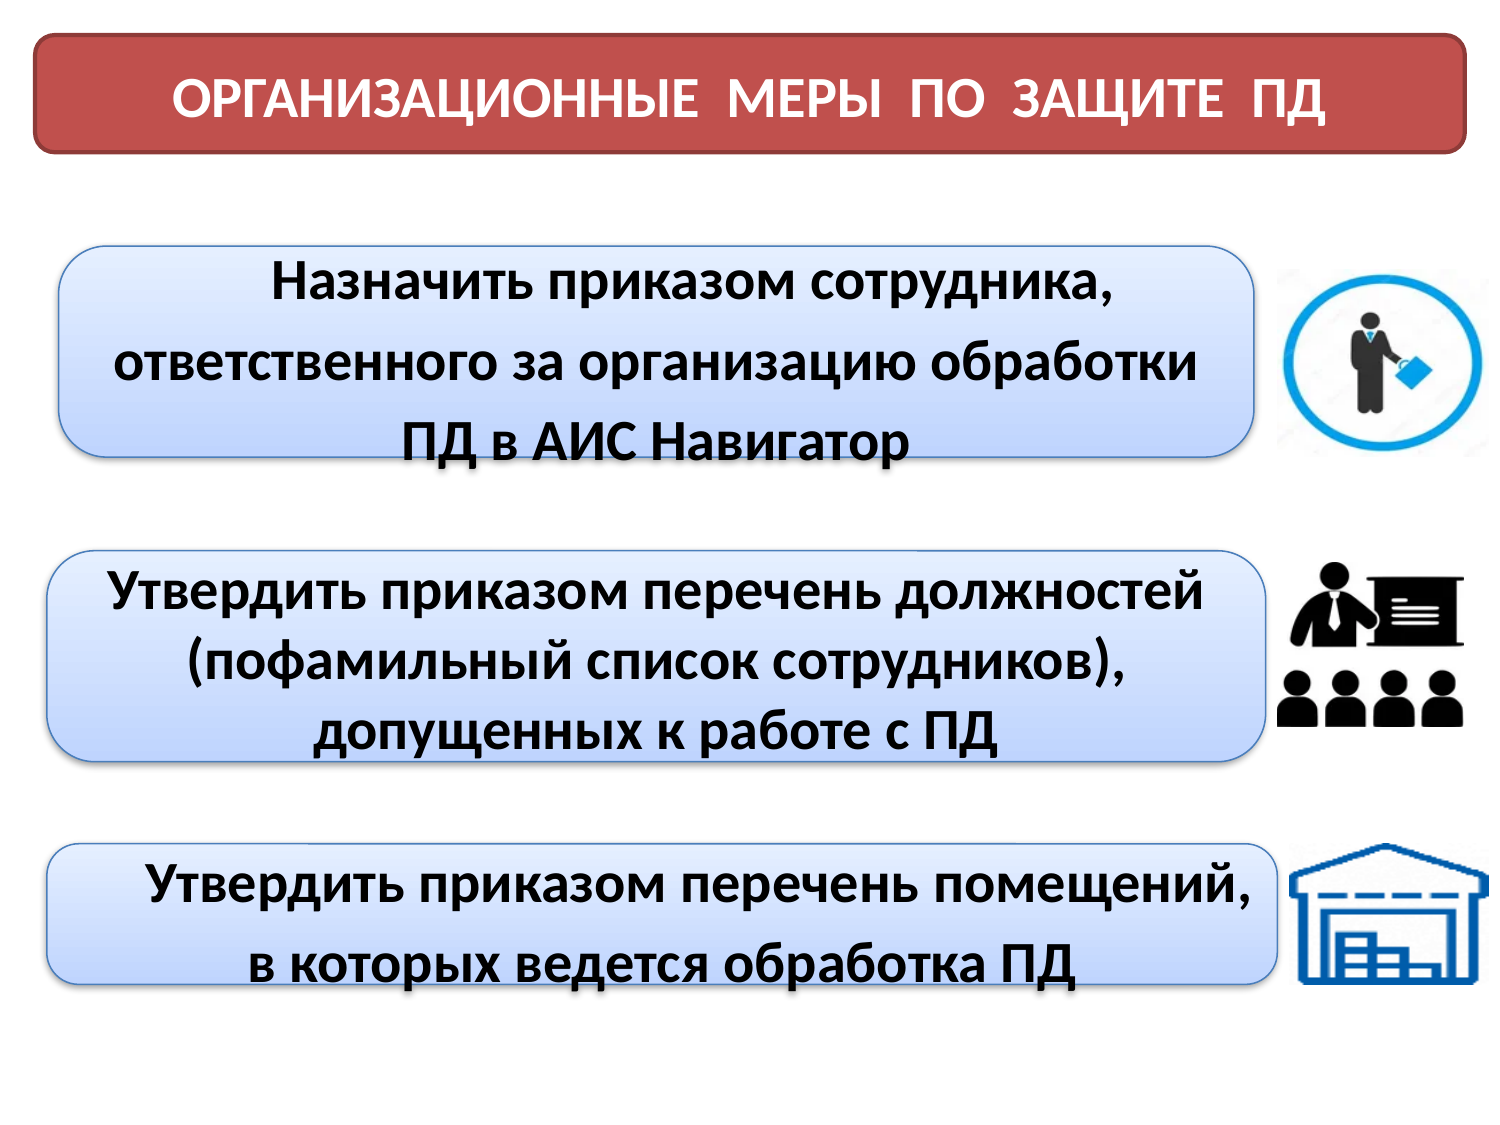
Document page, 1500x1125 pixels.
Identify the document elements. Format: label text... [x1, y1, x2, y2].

text_box Утвердить приказом перечень помещений, в которых ведется обработка ПД [46, 842, 1279, 986]
picture [1277, 269, 1489, 458]
picture [1288, 843, 1489, 985]
text_box ОРГАНИЗАЦИОННЫЕ МЕРЫ ПО ЗАЩИТЕ ПД [32, 32, 1467, 155]
picture [1277, 562, 1464, 727]
text_box Назначить приказом сотрудника, ответственного за организацию обработки ПД в АИС Навигатор [57, 245, 1255, 458]
text_box Утвердить приказом перечень должностей (пофамильный список сотрудников), допущенных к работе с ПД [46, 549, 1267, 763]
